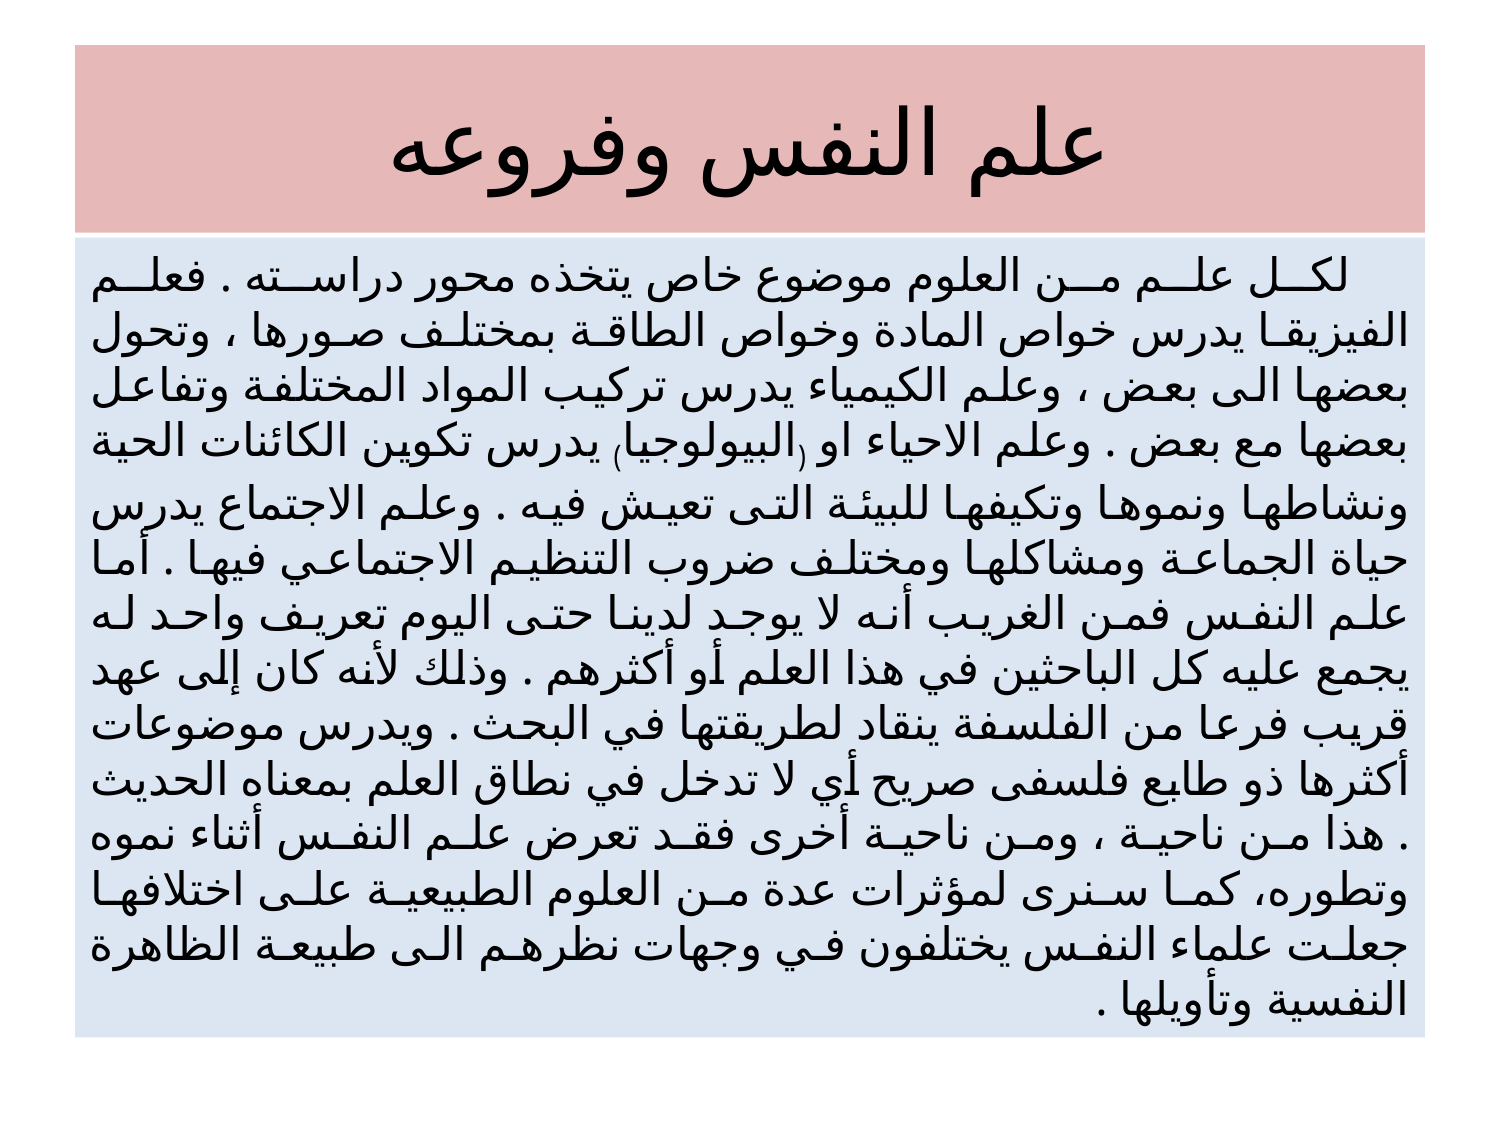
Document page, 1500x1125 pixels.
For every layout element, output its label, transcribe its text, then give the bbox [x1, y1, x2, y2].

list لكل علم من العلوم موضوع خاص يتخذه محور دراسته . فعلم الفيزيقا يدرس خواص المادة وخواص الطاقة بمختلف صورها ، وتحول بعضها الى بعض ، وعلم الكيمياء يدرس تركيب المواد المختلفة وتفاعل بعضها مع بعض . وعلم الاحياء او (البيولوجيا) يدرس تكوين الكائنات الحية ونشاطها ونموها وتكيفها للبيئة التى تعيش فيه . وعلم الاجتماع يدرس حياة الجماعة ومشاكلها ومختلف ضروب التنظيم الاجتماعي فيها . أما علم النفس فمن الغريب أنه لا يوجد لدينا حتى اليوم تعريف واحد له يجمع عليه كل الباحثين في هذا العلم أو أكثرهم . وذلك لأنه كان إلى عهد قريب فرعا من الفلسفة ينقاد لطريقتها في البحث . ويدرس موضوعات أكثرها ذو طابع فلسفی صريح أي لا تدخل في نطاق العلم بمعناه الحديث . هذا من ناحية ، ومن ناحية أخرى فقد تعرض علم النفس أثناء نموه وتطوره، كما سنرى لمؤثرات عدة من العلوم الطبيعية على اختلافها جعلت علماء النفس يختلفون في وجهات نظرهم الى طبيعة الظاهرة النفسية وتأويلها . [75, 237, 1425, 1038]
title علم النفس وفروعه [75, 45, 1425, 233]
